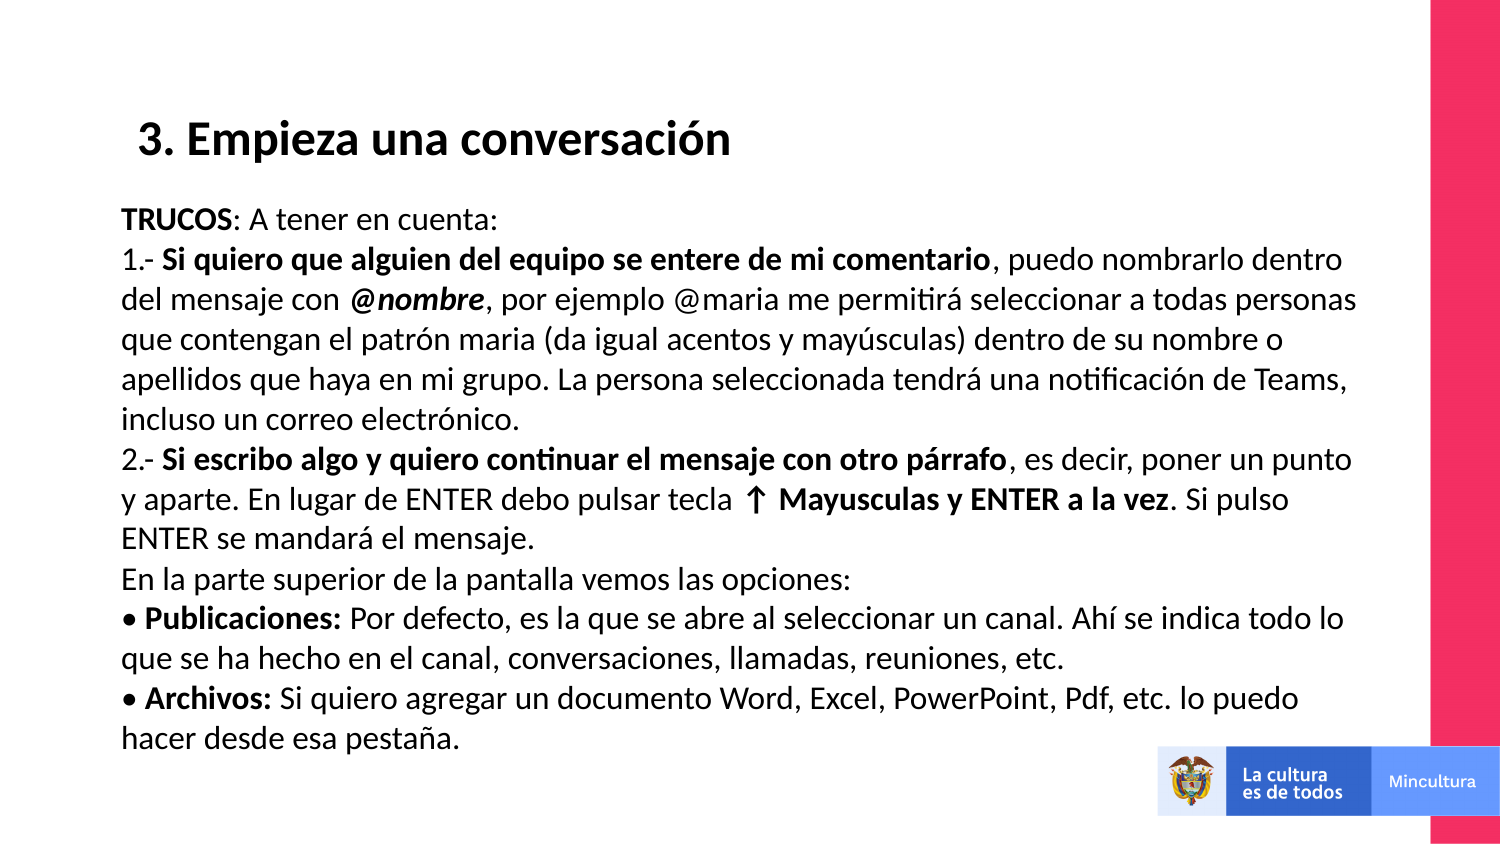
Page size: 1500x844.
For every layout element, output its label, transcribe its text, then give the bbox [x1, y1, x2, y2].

text_box TRUCOS: A tener en cuenta: 1.- Si quiero que alguien del equipo se entere de mi comentario, puedo nombrarlo dentro del mensaje con @nombre, por ejemplo @maria me permitirá seleccionar a todas personas que contengan el patrón maria (da igual acentos y mayúsculas) dentro de su nombre o apellidos que haya en mi grupo. La persona seleccionada tendrá una notificación de Teams, incluso un correo electrónico. 2.- Si escribo algo y quiero continuar el mensaje con otro párrafo, es decir, poner un punto y aparte. En lugar de ENTER debo pulsar tecla ↑ Mayusculas y ENTER a la vez. Si pulso ENTER se mandará el mensaje. En la parte superior de la pantalla vemos las opciones: • Publicaciones: Por defecto, es la que se abre al seleccionar un canal. Ahí se indica todo lo que se ha hecho en el canal, conversaciones, llamadas, reuniones, etc. • Archivos: Si quiero agregar un documento Word, Excel, PowerPoint, Pdf, etc. lo puedo hacer desde esa pestaña. [106, 189, 1374, 814]
text_box 3. Empieza una conversación [122, 98, 1075, 174]
picture [1157, 0, 1500, 844]
